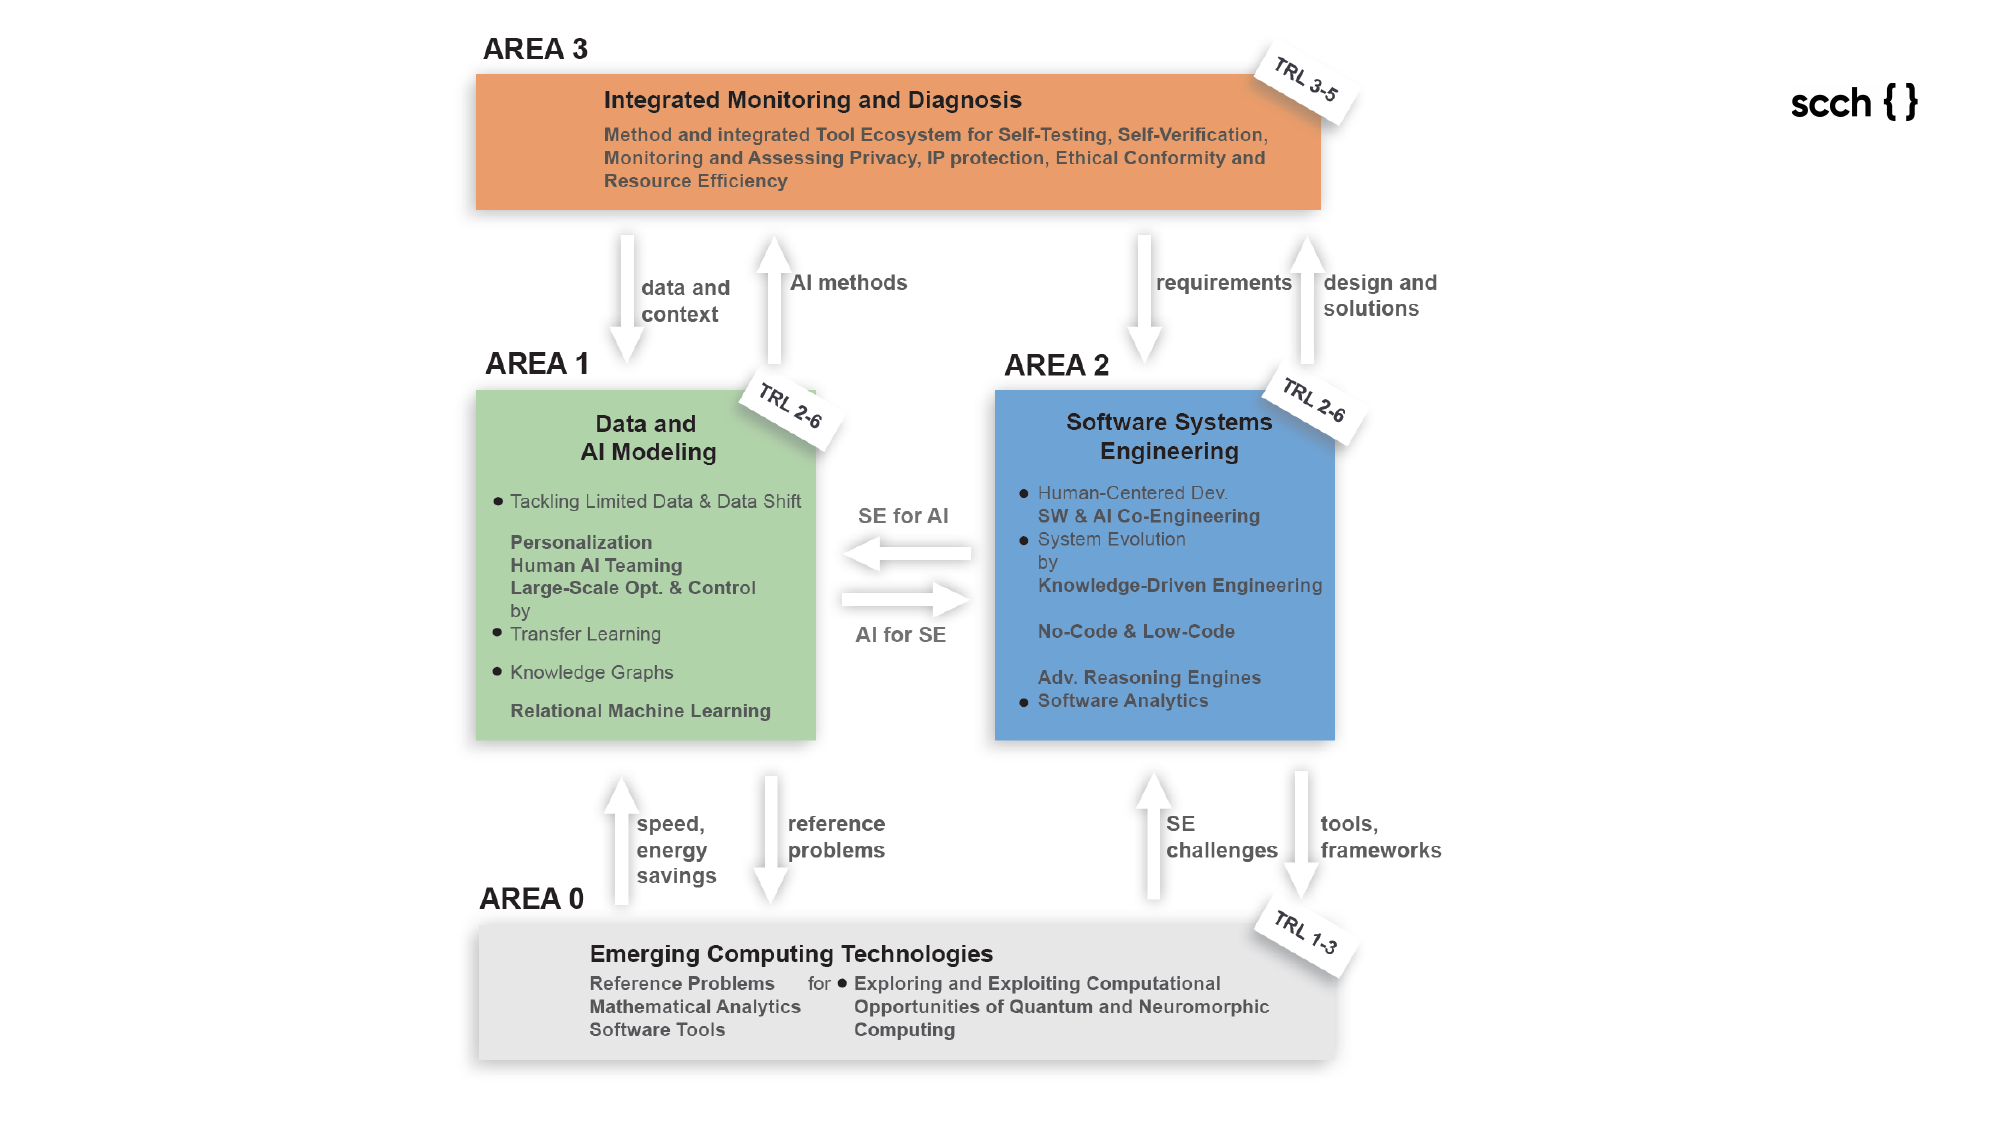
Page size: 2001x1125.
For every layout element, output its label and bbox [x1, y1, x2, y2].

picture [410, 10, 1449, 1088]
